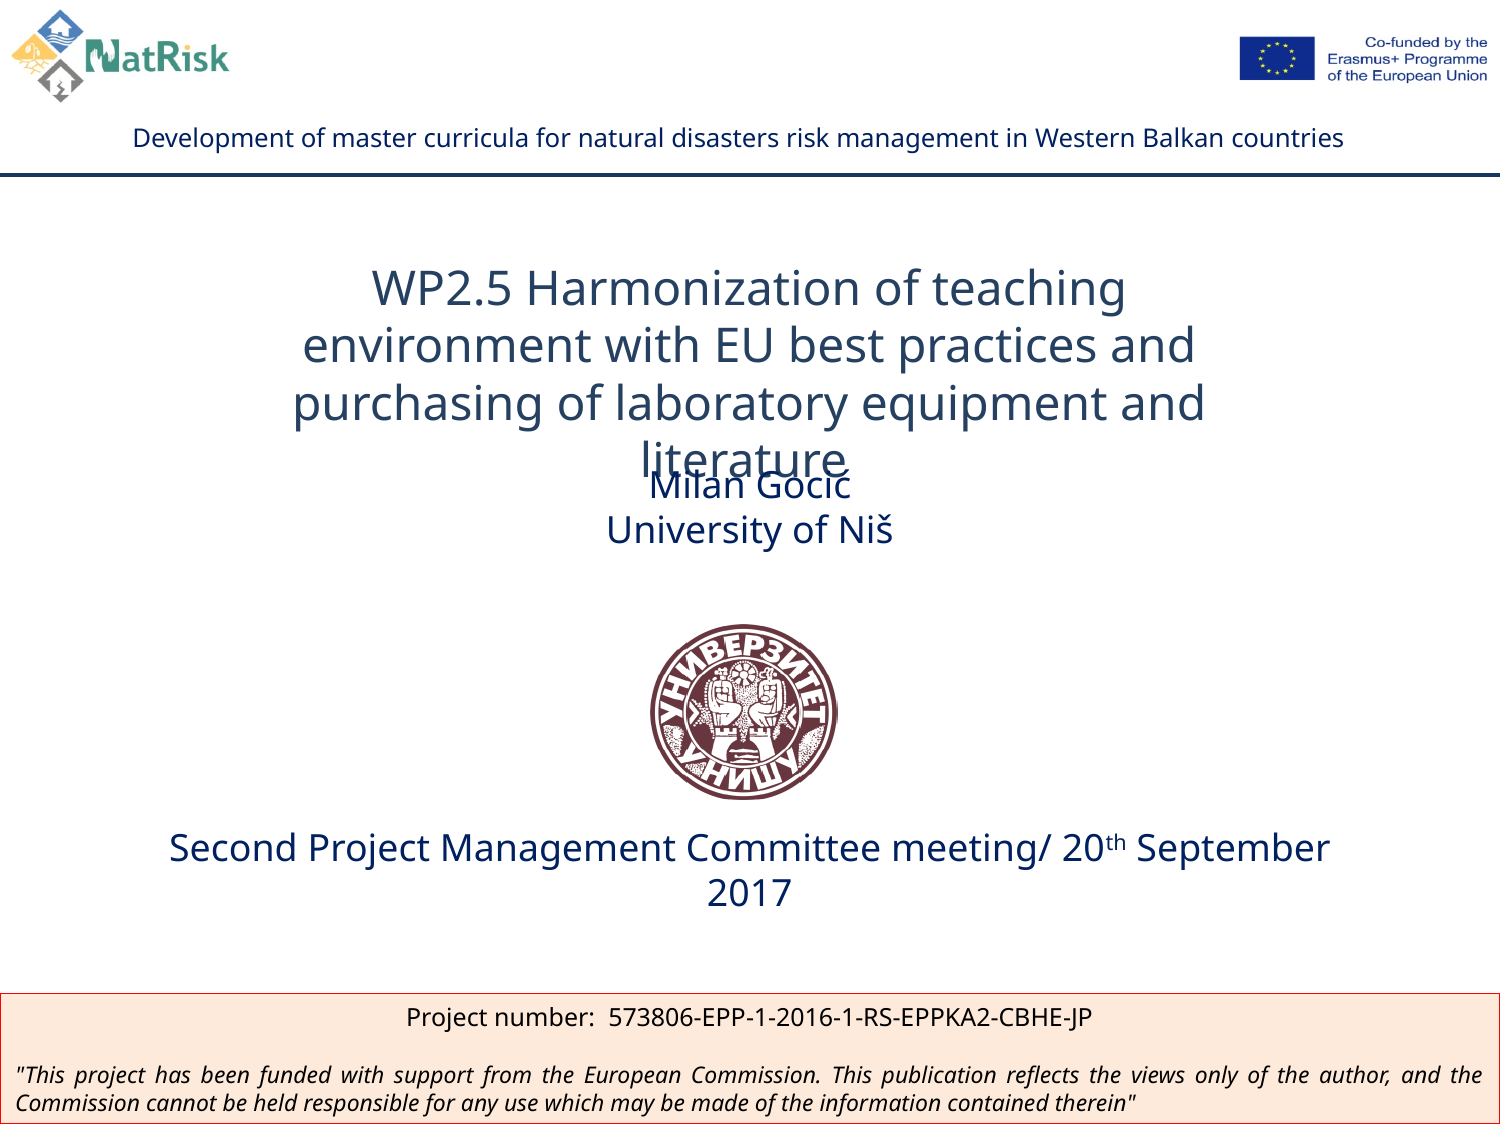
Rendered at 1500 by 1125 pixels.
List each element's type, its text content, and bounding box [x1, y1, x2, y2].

text_box Milan Gocić University of Niš [112, 437, 1388, 575]
picture [649, 624, 838, 801]
picture [1224, 24, 1500, 93]
text_box Second Project Management Committee meeting/ 20th September 2017 [112, 812, 1388, 925]
text_box Project number: 573806-EPP-1-2016-1-RS-EPPKA2-CBHE-JP "This project has been funded with support from the European Commission. This publication reflects the views only of the author, and the Commission cannot be held responsible for any use which may be made of the information contained therein" [0, 993, 1500, 1124]
subtitle WP2.5 Harmonization of teaching environment with EU best practices and purchasing of laboratory equipment and literature [225, 249, 1275, 437]
picture [0, 0, 238, 113]
title Development of master curricula for natural disasters risk management in Western Balkan countries [101, 99, 1377, 173]
